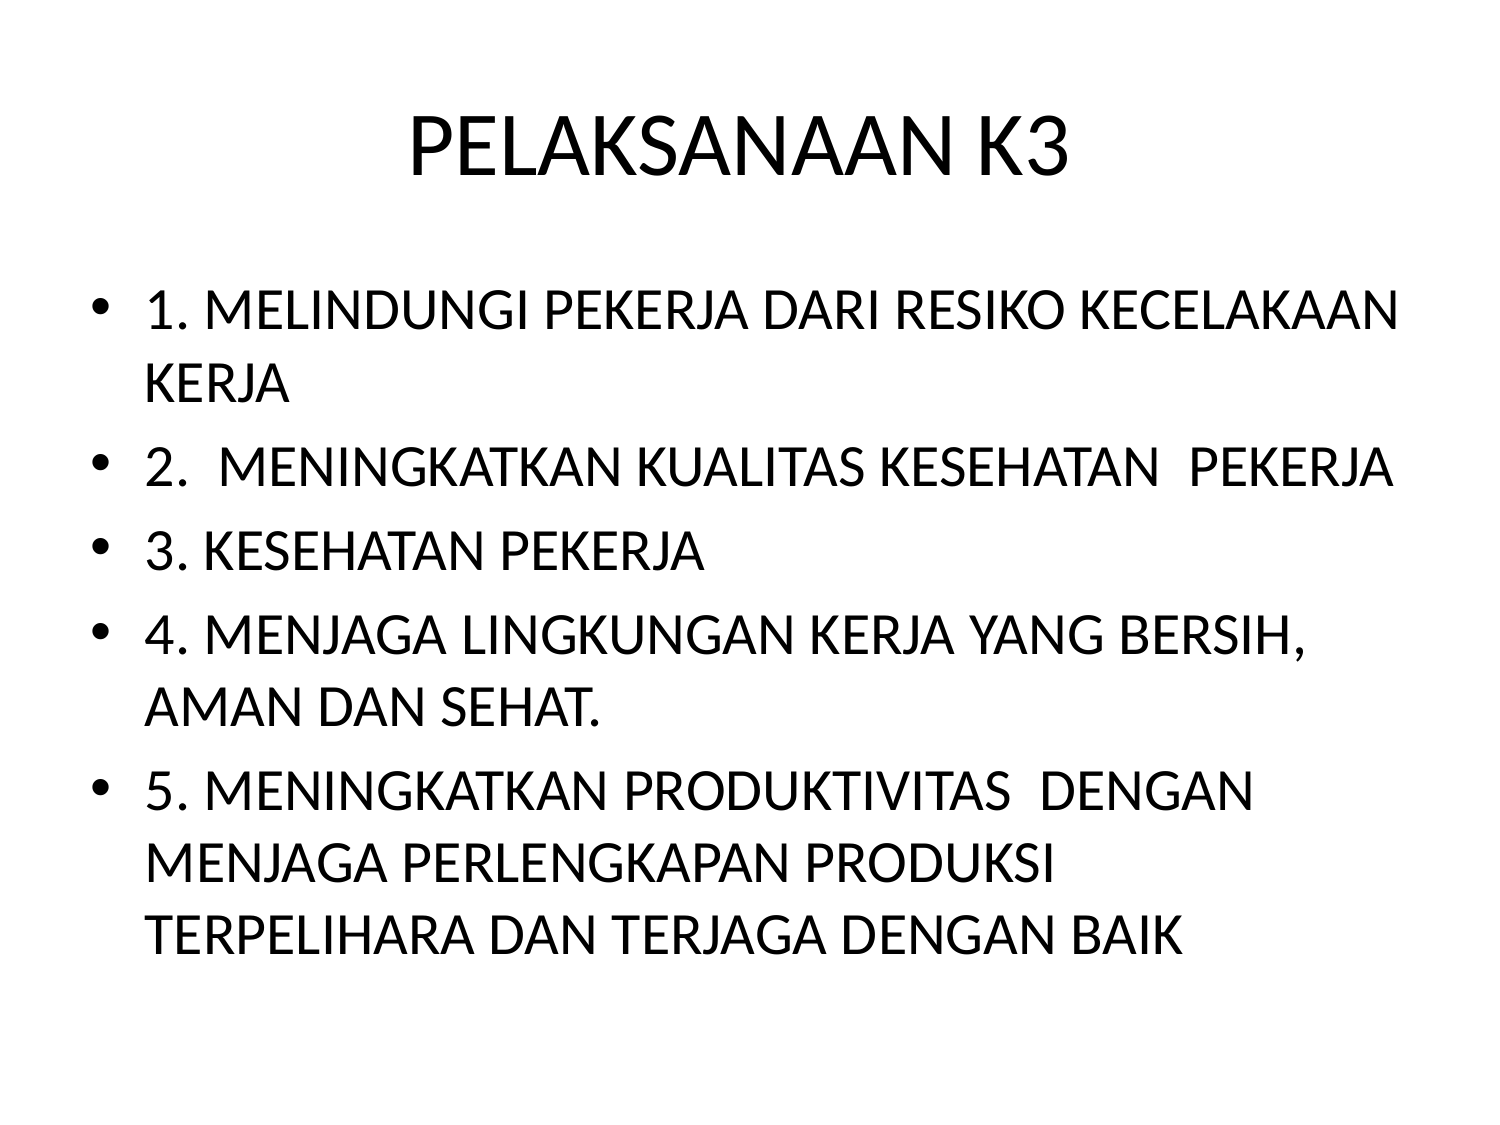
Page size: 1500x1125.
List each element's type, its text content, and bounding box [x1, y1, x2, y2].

list 1. MELINDUNGI PEKERJA DARI RESIKO KECELAKAAN KERJA 2. MENINGKATKAN KUALITAS KESEHATAN PEKERJA 3. KESEHATAN PEKERJA 4. MENJAGA LINGKUNGAN KERJA YANG BERSIH, AMAN DAN SEHAT. 5. MENINGKATKAN PRODUKTIVITAS DENGAN MENJAGA PERLENGKAPAN PRODUKSI TERPELIHARA DAN TERJAGA DENGAN BAIK [75, 262, 1425, 1005]
title PELAKSANAAN K3 [75, 45, 1425, 233]
